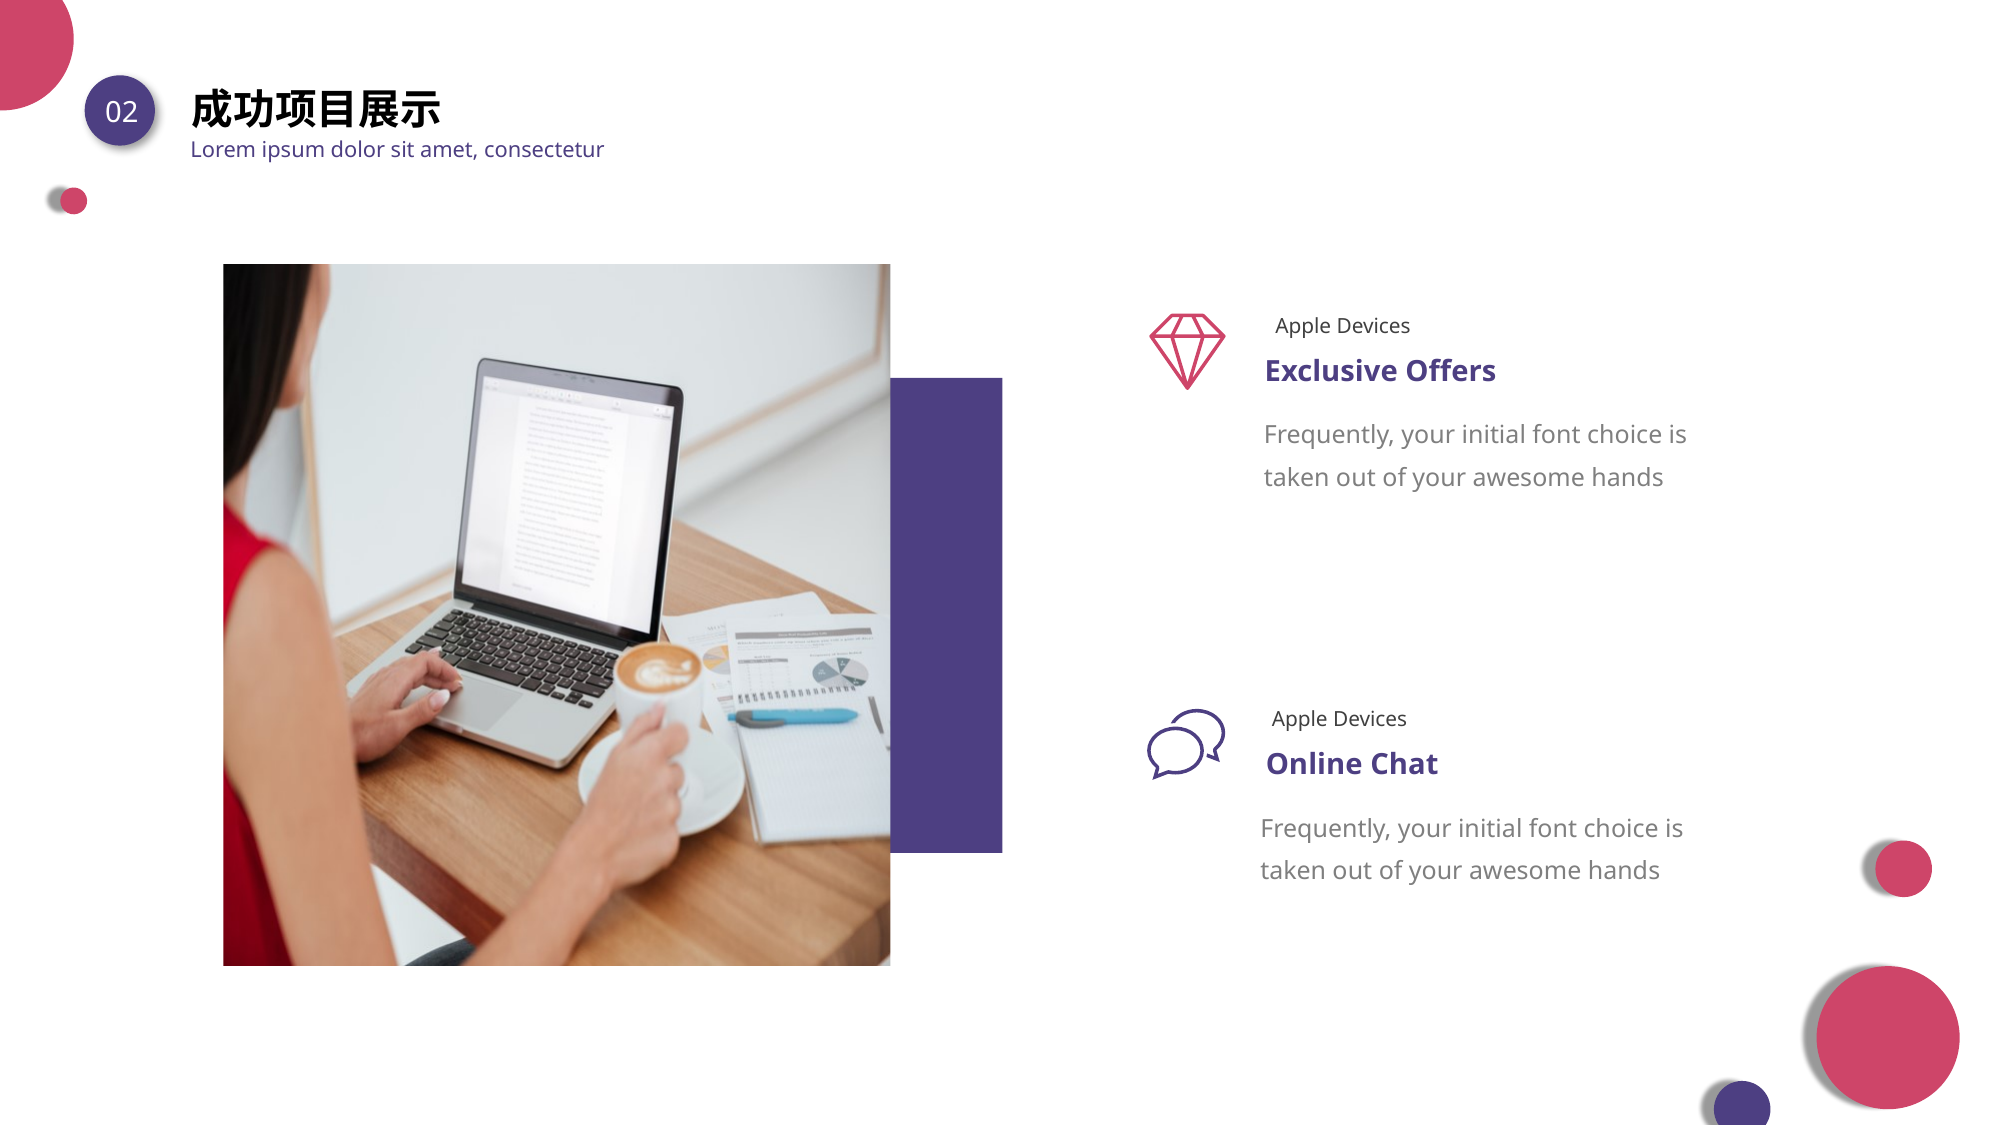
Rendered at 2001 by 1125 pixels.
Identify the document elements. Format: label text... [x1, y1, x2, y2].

text_box [1147, 726, 1204, 780]
text_box [1712, 1079, 1772, 1125]
text_box [83, 89, 90, 131]
text_box [1815, 965, 1961, 1111]
text_box Frequently, your initial font choice is taken out of your awesome hands [1246, 397, 1709, 500]
text_box [0, 0, 75, 112]
text_box Apple Devices [1257, 698, 1422, 738]
text_box Lorem ipsum dolor sit amet, consectetur [175, 127, 733, 169]
text_box 02 [90, 86, 183, 137]
text_box [1149, 313, 1226, 390]
text_box [222, 263, 891, 967]
text_box Online Chat [1251, 738, 1454, 788]
text_box [95, 137, 145, 147]
text_box [1874, 839, 1934, 899]
text_box Exclusive Offers [1249, 344, 1512, 395]
text_box Apple Devices [1260, 305, 1426, 344]
text_box [59, 186, 89, 216]
text_box 成功项目展示 [176, 75, 458, 127]
text_box Frequently, your initial font choice is taken out of your awesome hands [1242, 791, 1706, 894]
text_box [891, 377, 1003, 854]
text_box [93, 74, 147, 86]
text_box [1170, 708, 1226, 763]
